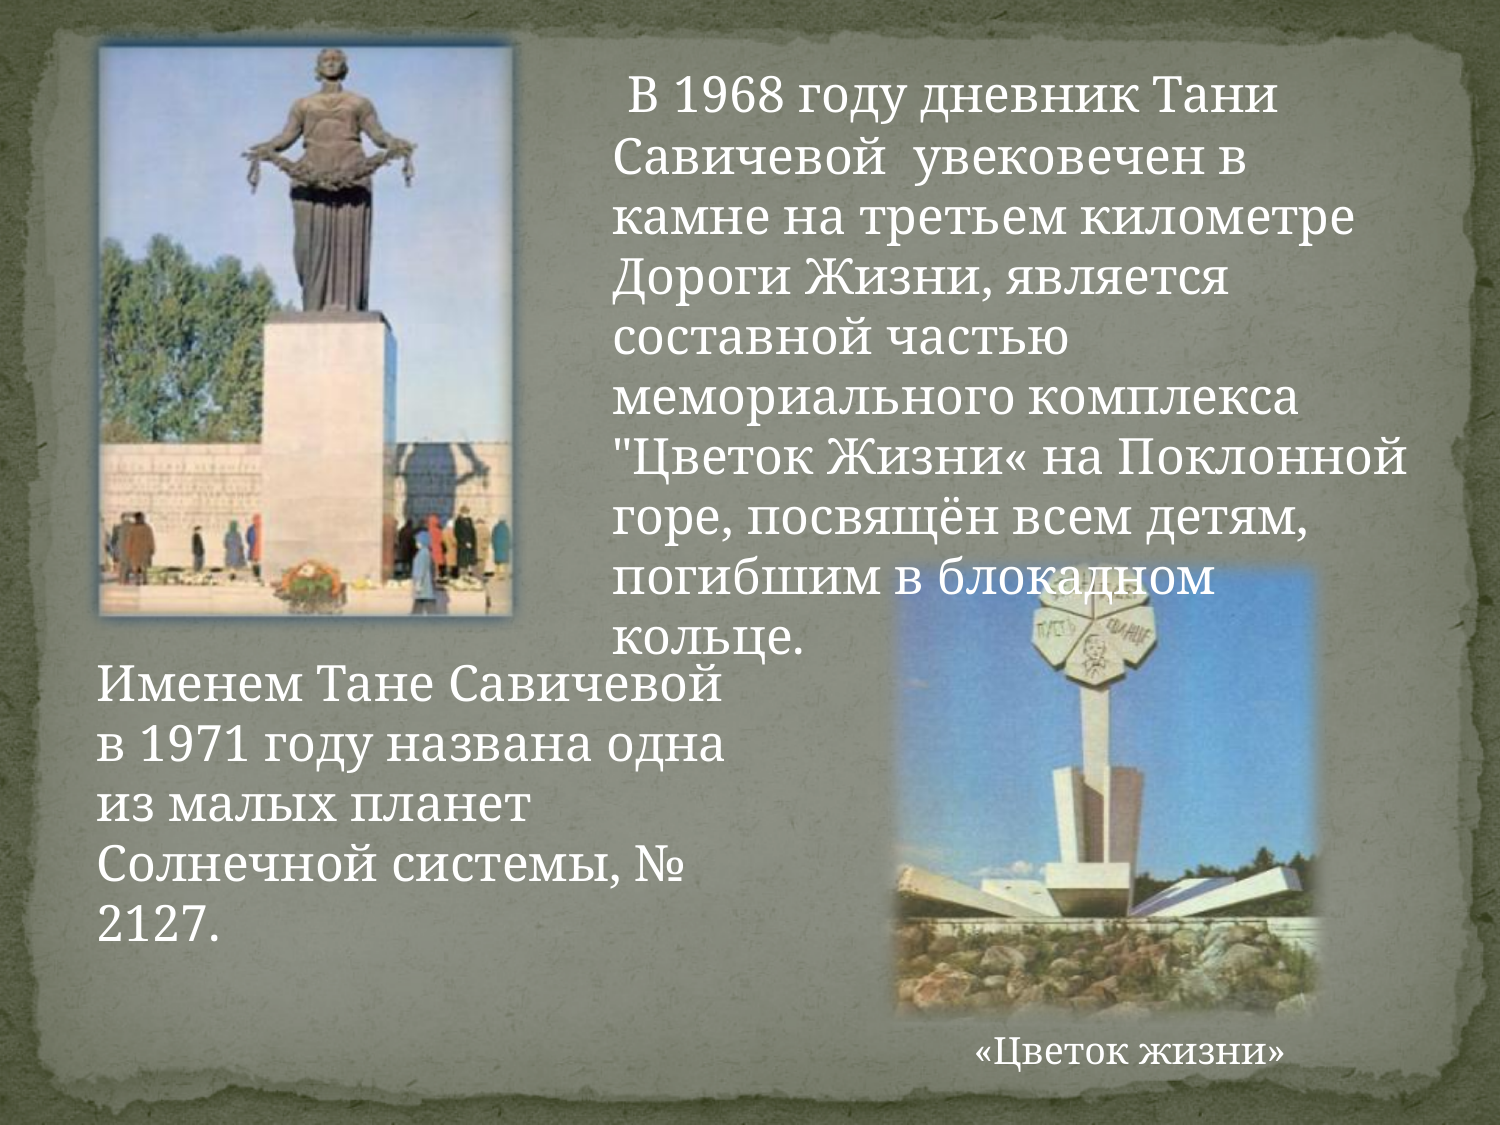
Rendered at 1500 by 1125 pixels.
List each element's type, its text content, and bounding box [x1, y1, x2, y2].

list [881, 552, 1331, 1028]
text_box «Цветок жизни» [959, 1039, 1301, 1080]
text_box Именем Тане Савичевой в 1971 году названа одна из малых планет Солнечной системы, № 2127. [82, 644, 750, 960]
picture [82, 24, 528, 632]
text_box В 1968 году дневник Тани Савичевой увековечен в камне на третьем километре Дороги Жизни, является составной частью мемориального комплекса "Цветок Жизни« на Поклонной горе, посвящён всем детям, погибшим в блокадном кольце. [597, 46, 1430, 872]
